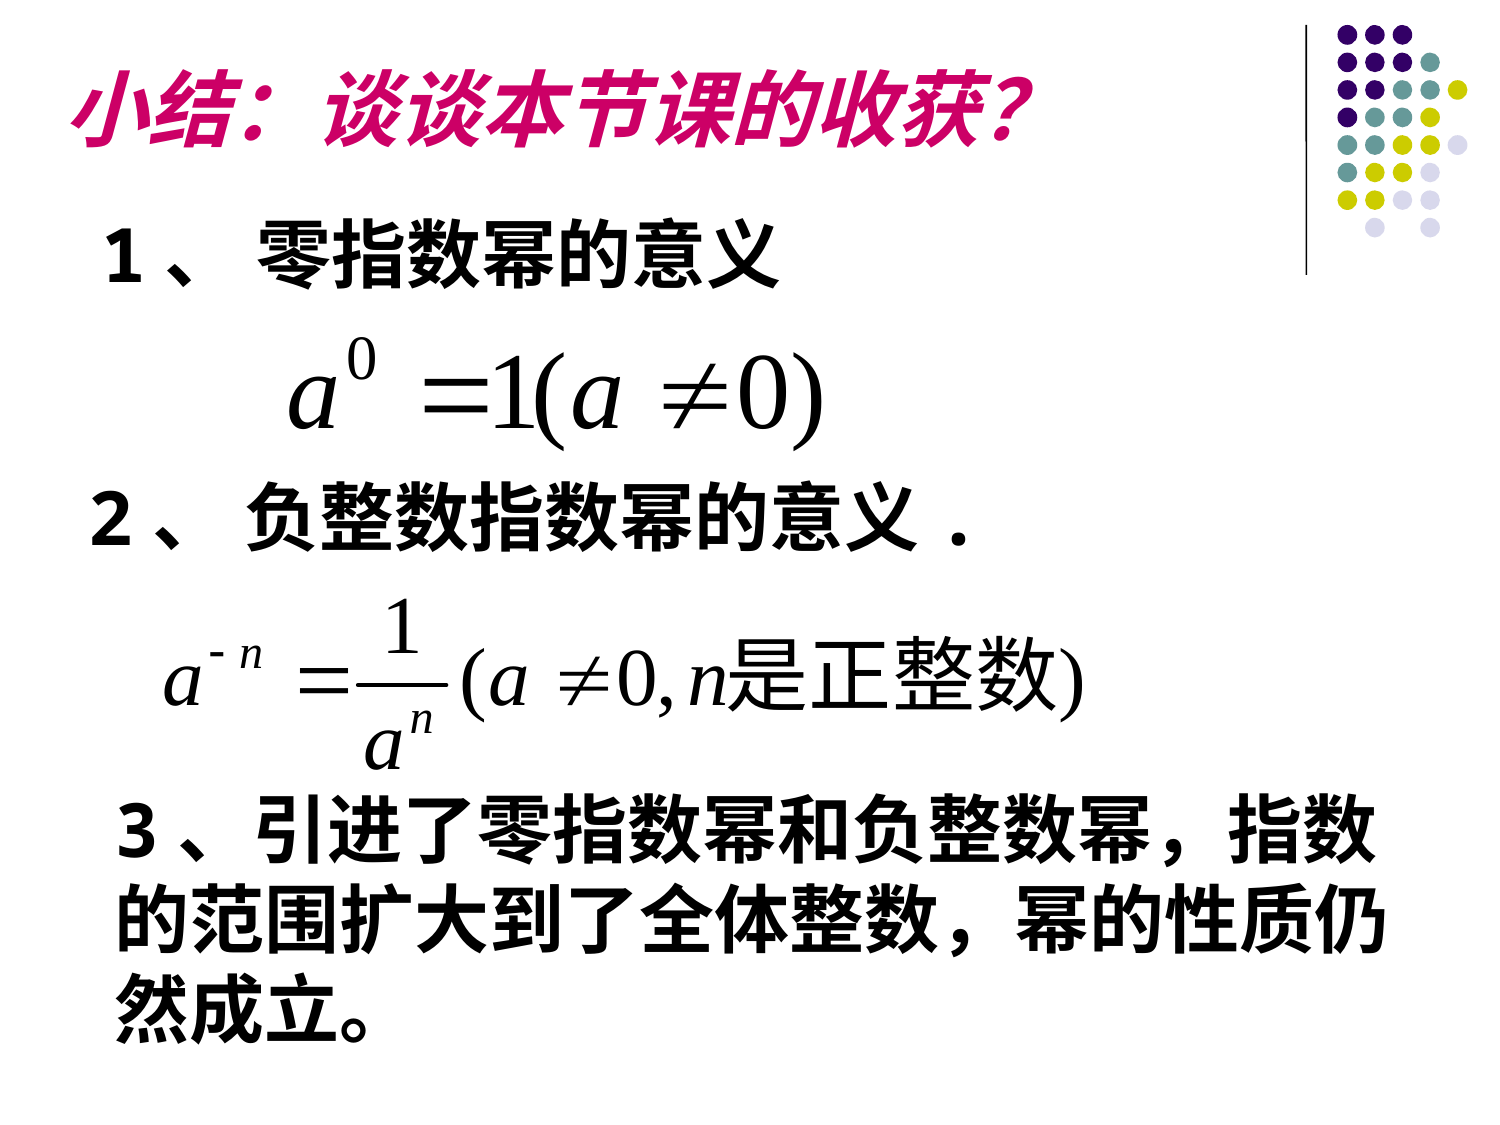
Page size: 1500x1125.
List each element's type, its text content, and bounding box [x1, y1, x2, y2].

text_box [274, 312, 838, 470]
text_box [149, 574, 1101, 789]
text_box 3、引进了零指数幂和负整数幂，指数的范围扩大到了全体整数，幂的性质仍然成立。 [99, 775, 1425, 1060]
text_box 小结：谈谈本节课的收获？ [49, 50, 1247, 165]
text_box 2、 负整数指数幂的意义. [74, 462, 997, 568]
text_box 1、 零指数幂的意义 [86, 200, 797, 305]
